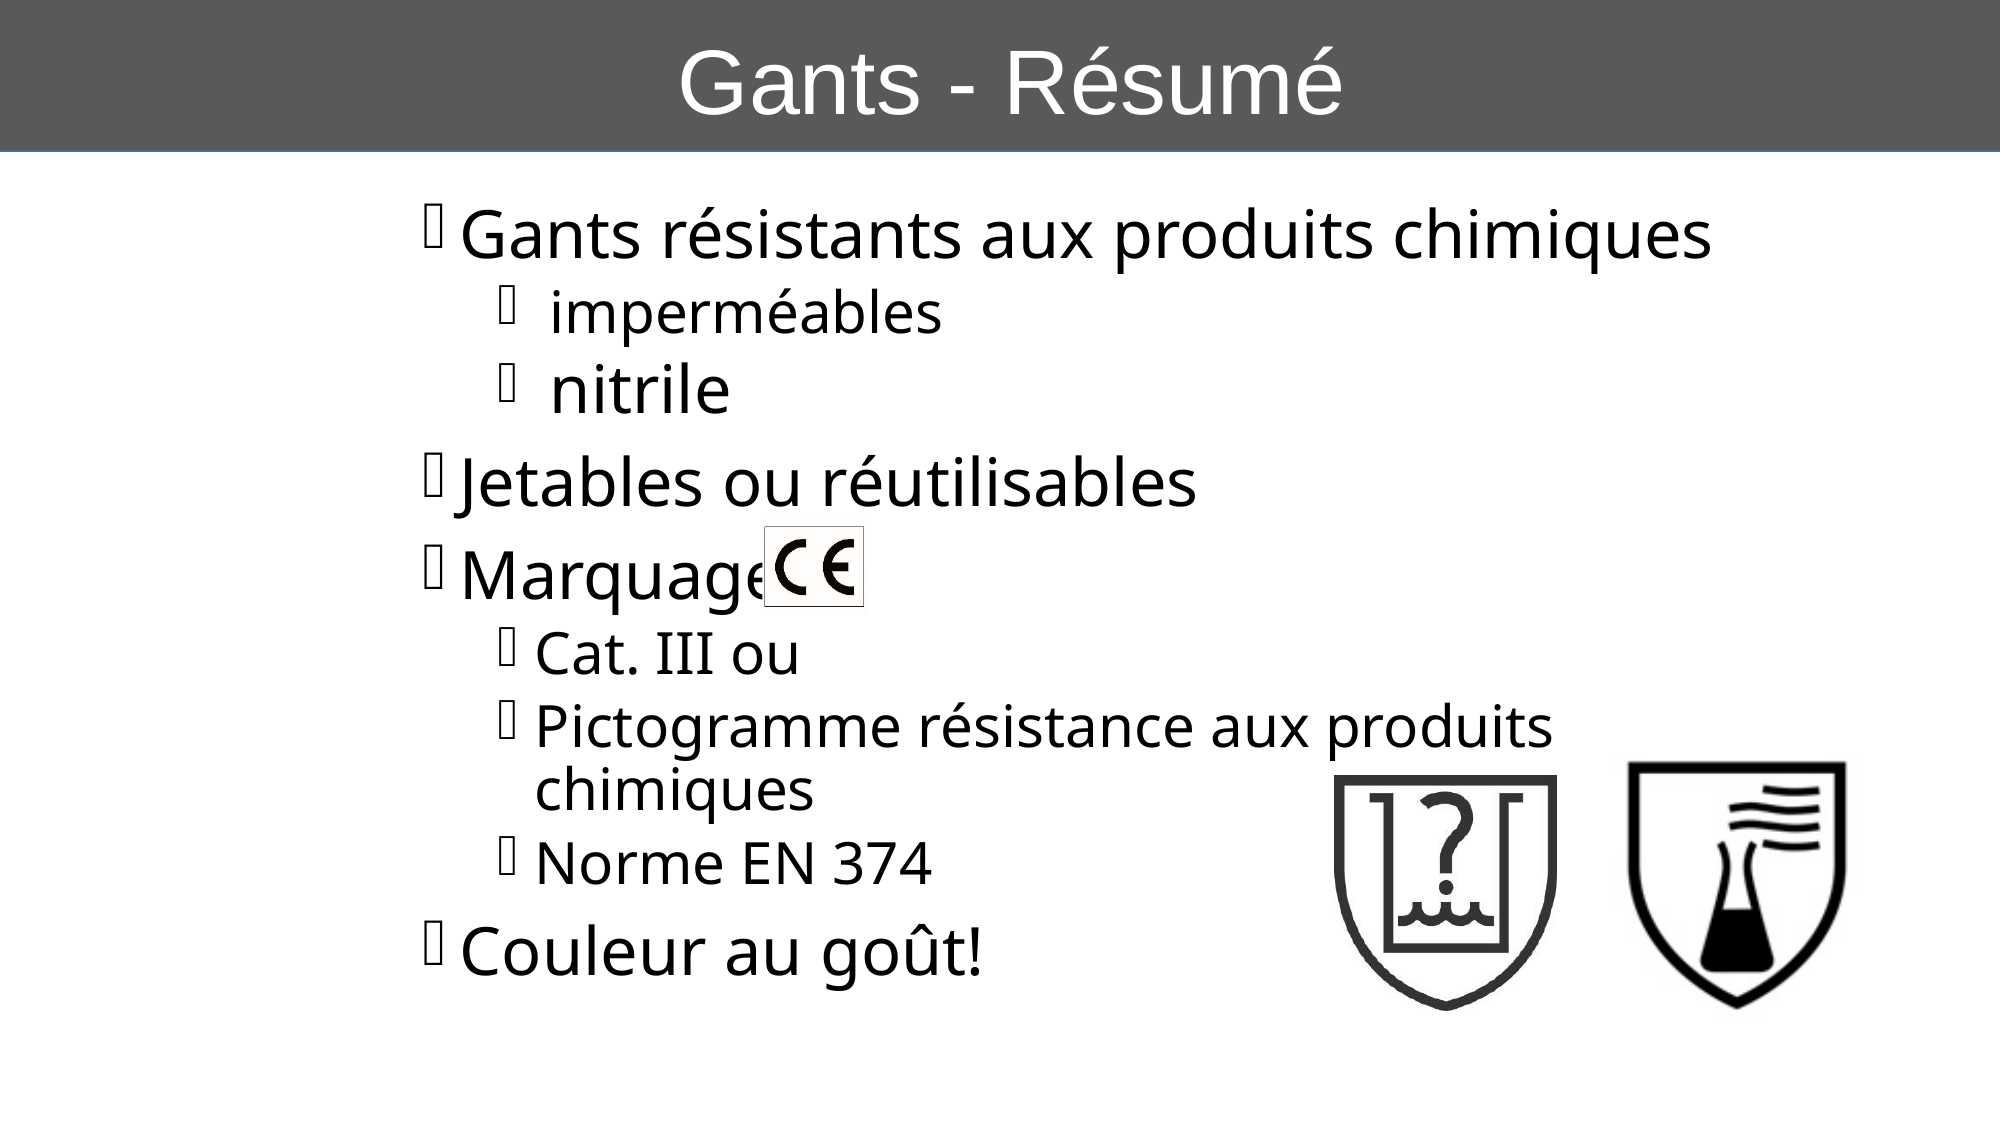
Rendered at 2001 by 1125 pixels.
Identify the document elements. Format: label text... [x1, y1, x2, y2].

text_box Gants - Résumé [0, 0, 2000, 194]
picture [762, 516, 870, 616]
list Gants résistants aux produits chimiques imperméables nitrile Jetables ou réutilisables Marquage Cat. III ou Pictogramme résistance aux produits chimiques Norme EN 374 Couleur au goût! [407, 194, 1816, 997]
picture [1334, 775, 1557, 1011]
picture [1595, 746, 1880, 1026]
